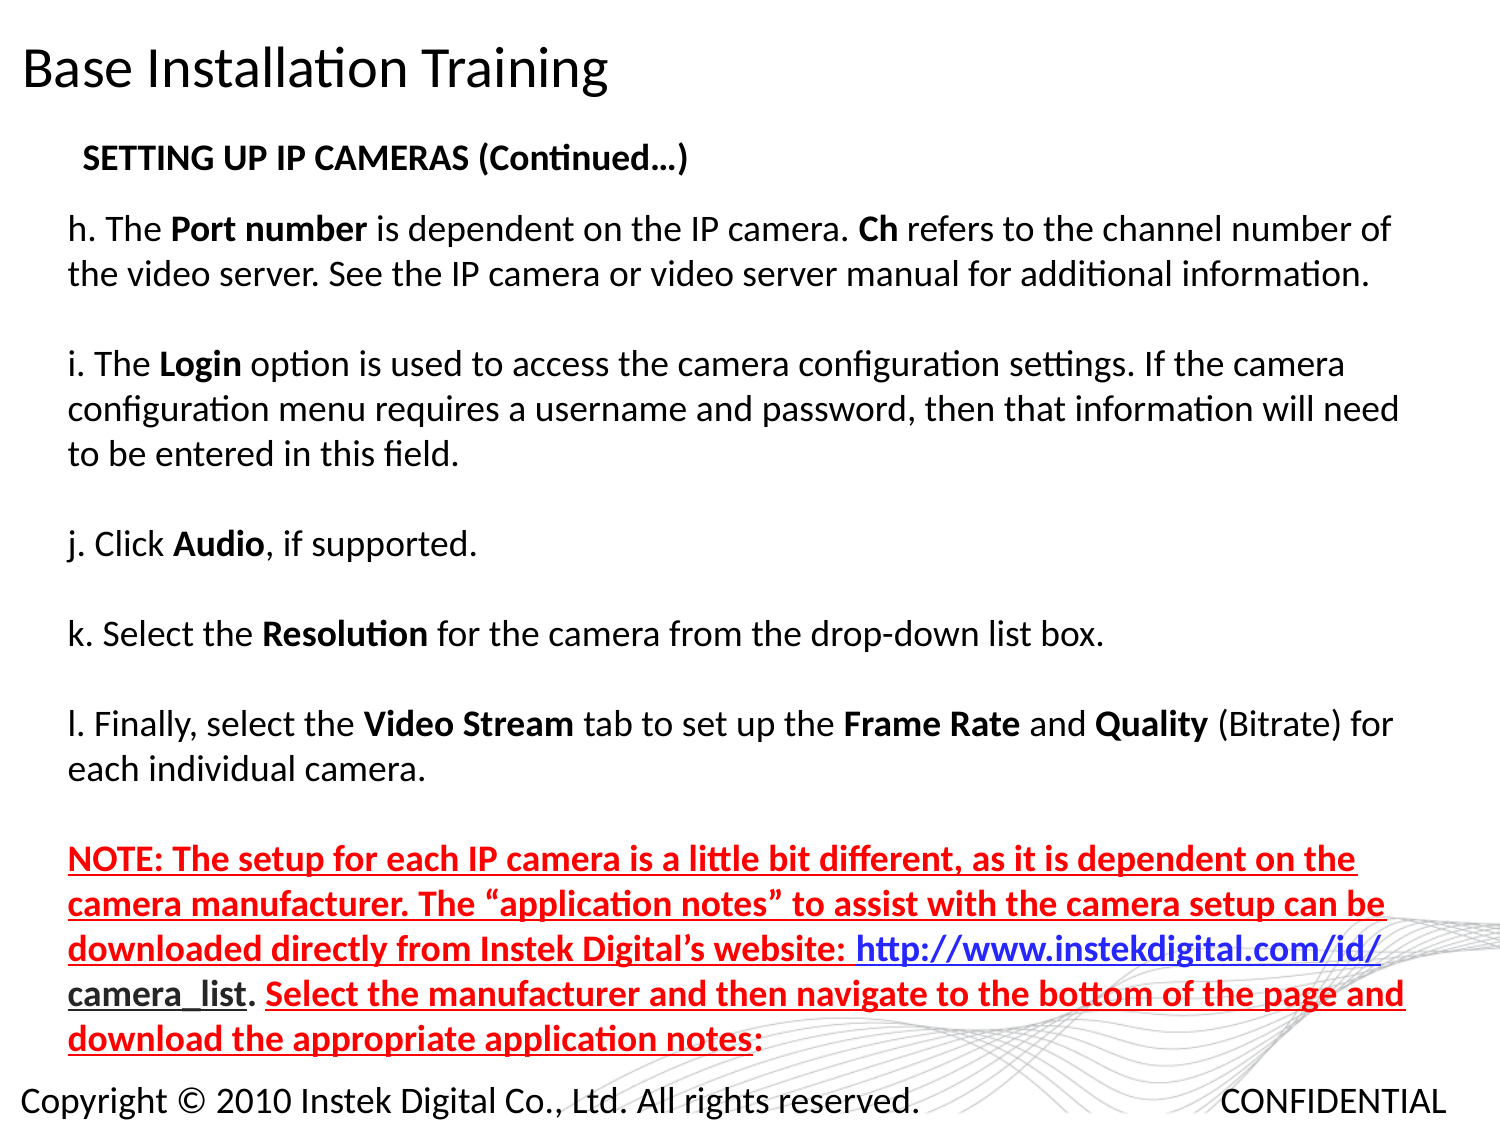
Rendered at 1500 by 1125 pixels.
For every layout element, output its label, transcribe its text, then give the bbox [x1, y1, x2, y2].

text_box SETTING UP IP CAMERAS (Continued…) [68, 125, 705, 186]
text_box Base Installation Training [0, 7, 1497, 121]
text_box Copyright © 2010 Instek Digital Co., Ltd. All rights reserved. CONFIDENTIAL [5, 1068, 534, 1125]
text_box h. The Port number is dependent on the IP camera. Ch refers to the channel number of the video server. See the IP camera or video server manual for additional information. i. The Login option is used to access the camera configuration settings. If the camera configuration menu requires a username and password, then that information will need to be entered in this field. j. Click Audio, if supported. k. Select the Resolution for the camera from the drop-down list box. l. Finally, select the Video Stream tab to set up the Frame Rate and Quality (Bitrate) for each individual camera. NOTE: The setup for each IP camera is a little bit different, as it is dependent on the camera manufacturer. The “application notes” to assist with the camera setup can be downloaded directly from Instek Digital’s website: http://www.instekdigital.com/id/camera_list. Select the manufacturer and then navigate to the bottom of the page and download the appropriate application notes: [53, 196, 1447, 1066]
picture [539, 907, 1500, 1125]
